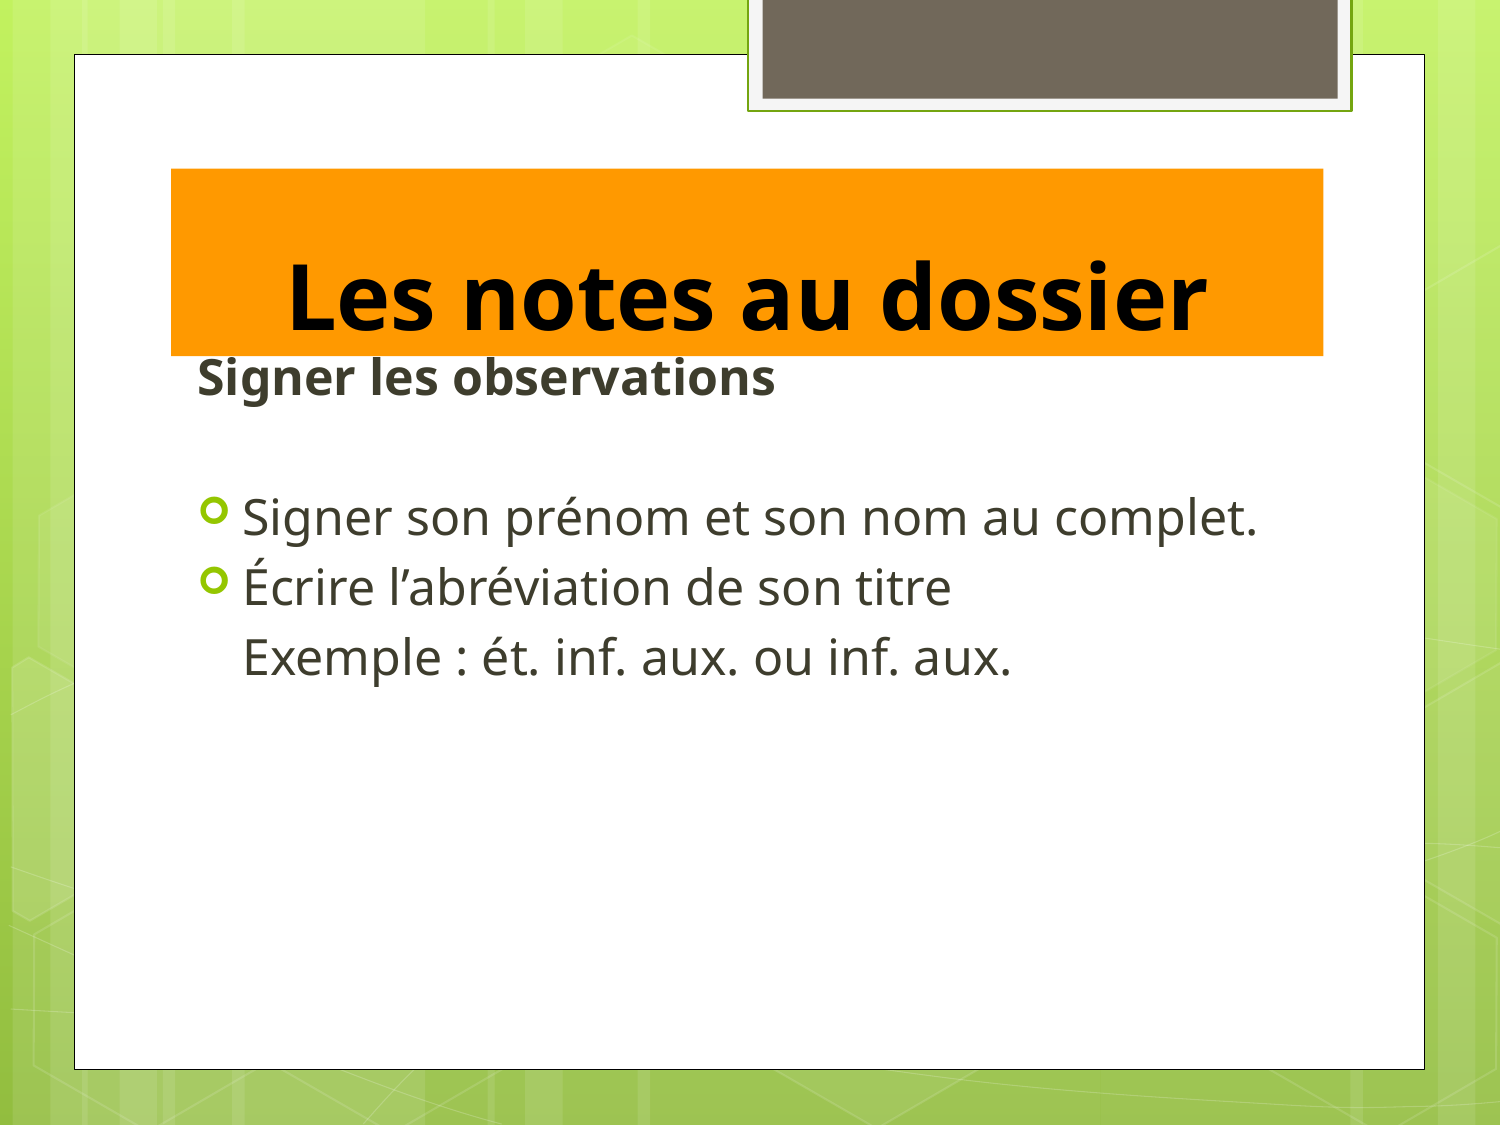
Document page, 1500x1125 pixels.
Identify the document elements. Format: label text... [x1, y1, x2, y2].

footer [135, 1025, 1381, 1100]
list Signer les observations Signer son prénom et son nom au complet. Écrire l’abréviation de son titre Exemple : ét. inf. aux. ou inf. aux. [171, 338, 1459, 975]
title Les notes au dossier [171, 168, 1324, 338]
